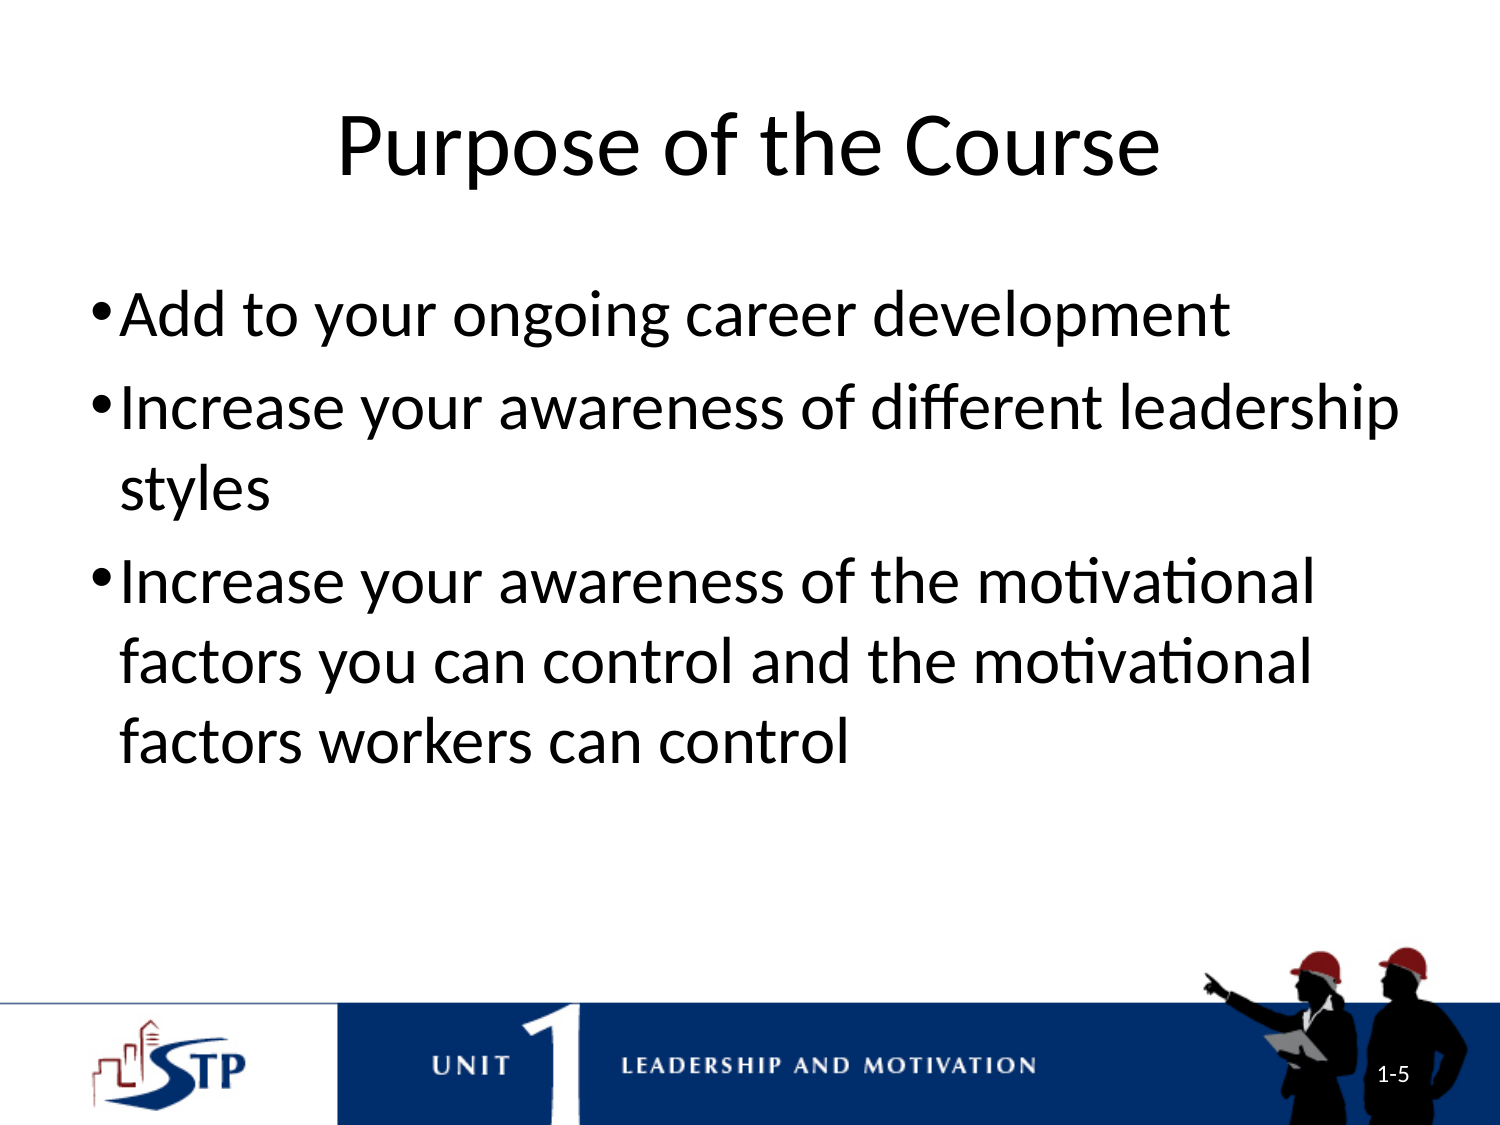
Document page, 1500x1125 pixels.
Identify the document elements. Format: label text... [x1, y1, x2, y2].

list Add to your ongoing career development Increase your awareness of different leadership styles Increase your awareness of the motivational factors you can control and the motivational factors workers can control [75, 262, 1425, 1005]
title Purpose of the Course [75, 45, 1425, 233]
picture [0, 0, 1500, 1125]
slide_number 1-5 [1074, 1042, 1425, 1103]
